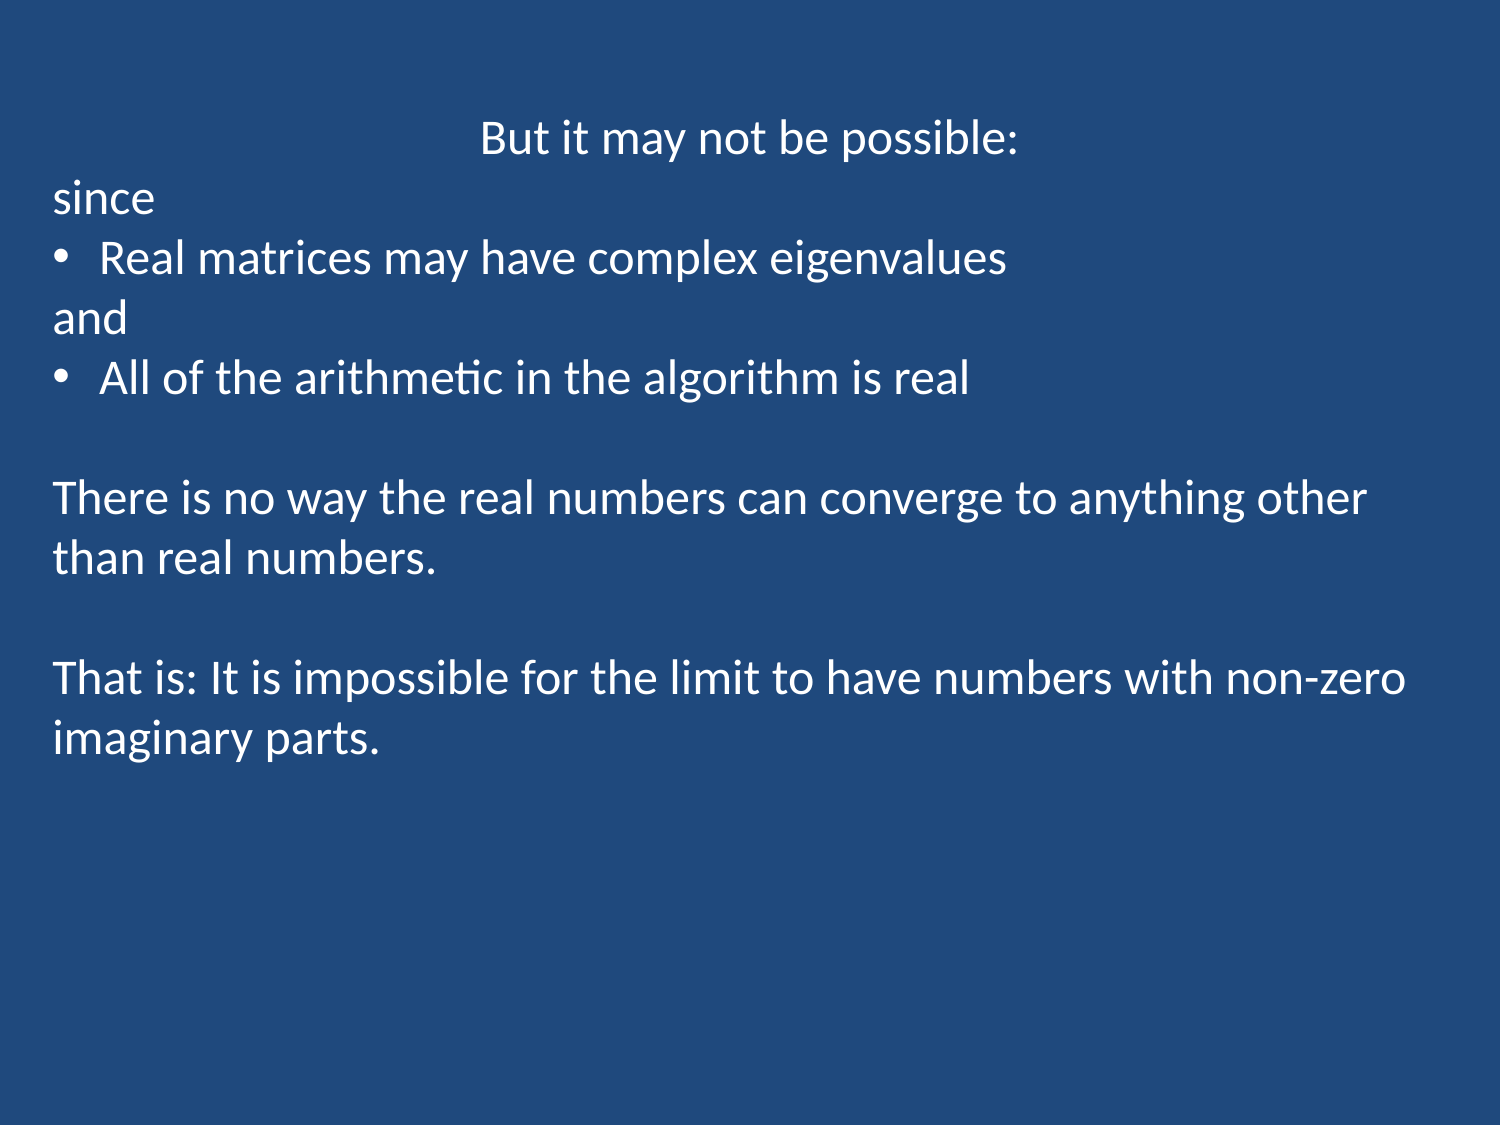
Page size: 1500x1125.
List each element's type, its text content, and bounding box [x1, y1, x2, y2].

text_box But it may not be possible: since Real matrices may have complex eigenvalues and All of the arithmetic in the algorithm is real There is no way the real numbers can converge to anything other than real numbers. That is: It is impossible for the limit to have numbers with non-zero imaginary parts. [37, 37, 1463, 818]
